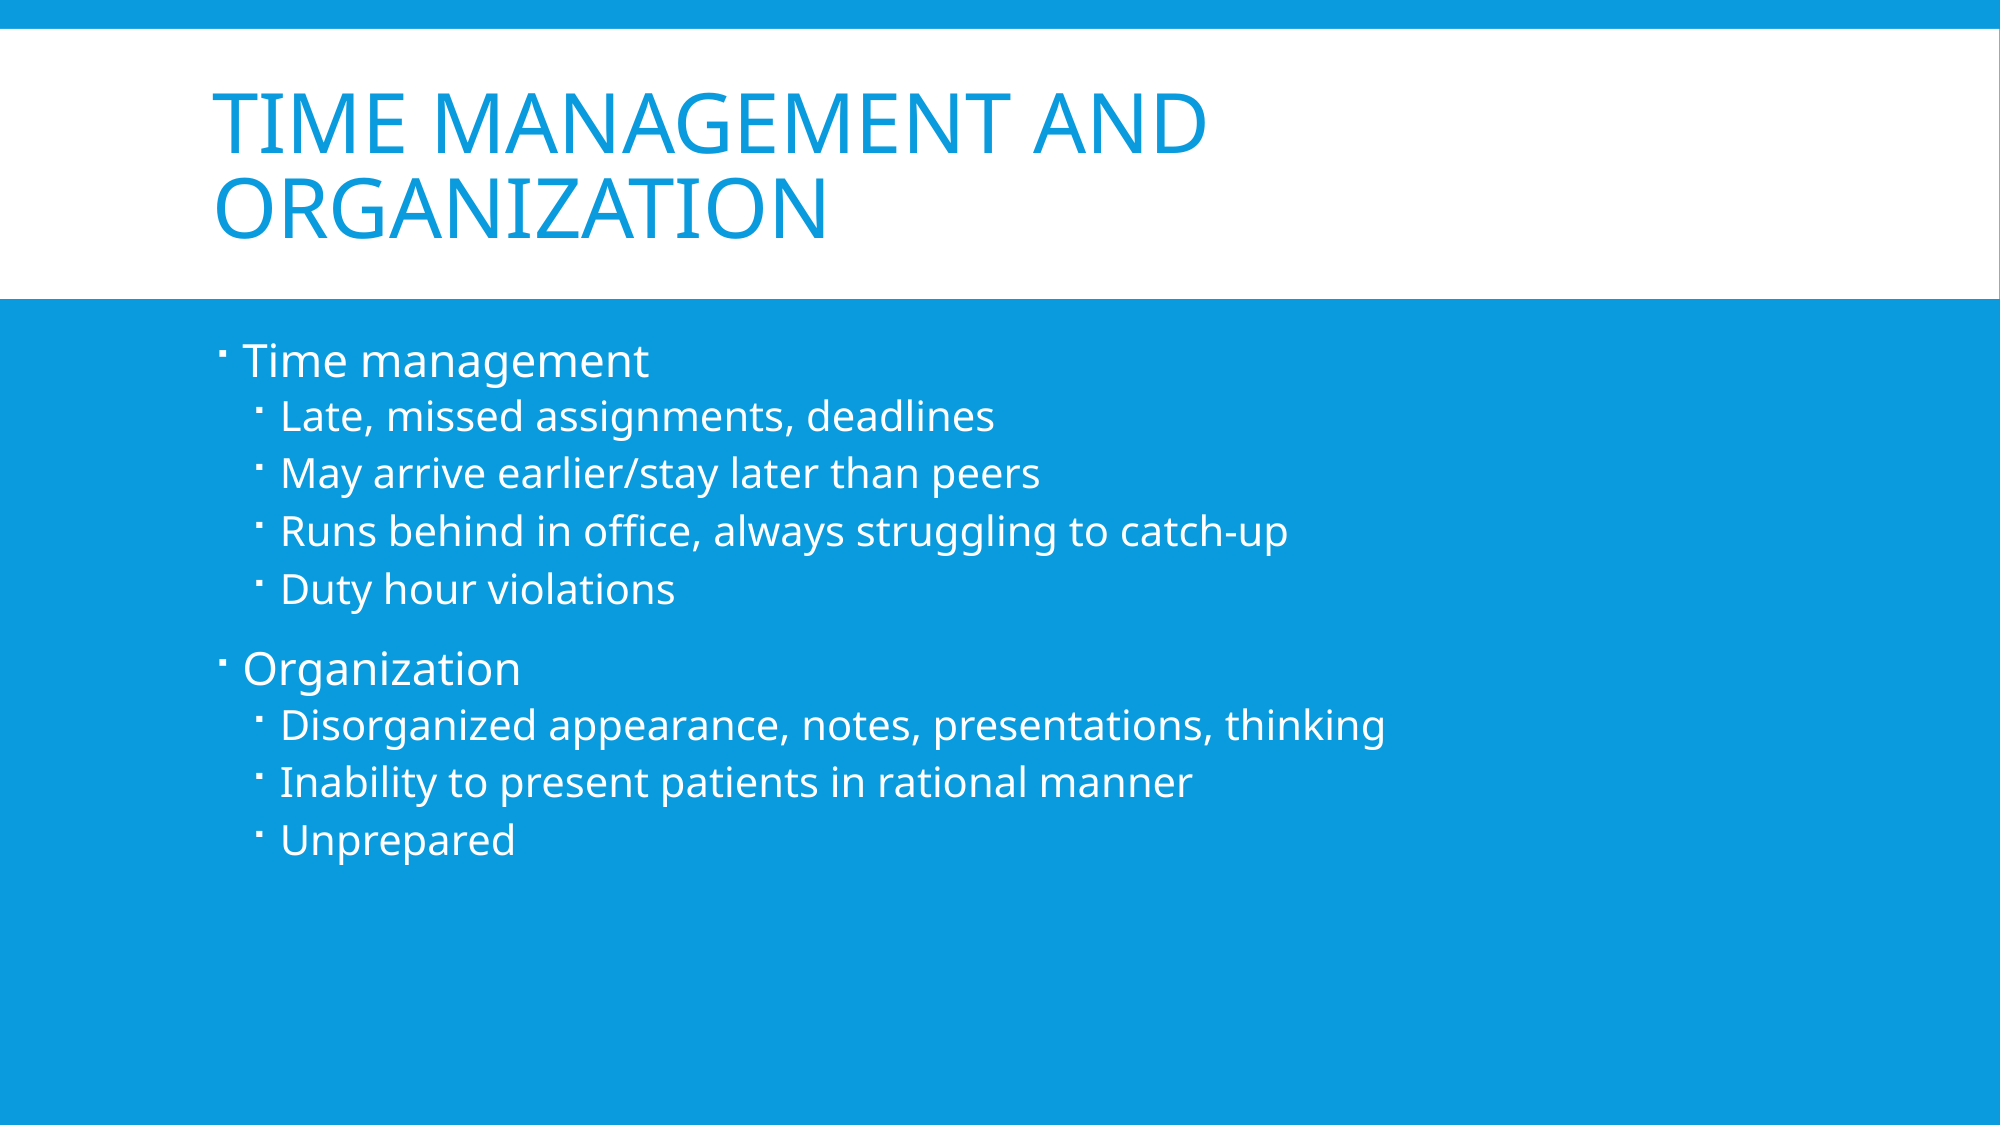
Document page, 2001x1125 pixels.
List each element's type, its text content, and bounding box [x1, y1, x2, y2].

list Time management Late, missed assignments, deadlines May arrive earlier/stay later than peers Runs behind in office, always struggling to catch-up Duty hour violations Organization Disorganized appearance, notes, presentations, thinking Inability to present patients in rational manner Unprepared [197, 329, 1803, 1020]
title Time Management and Organization [197, 46, 1803, 295]
